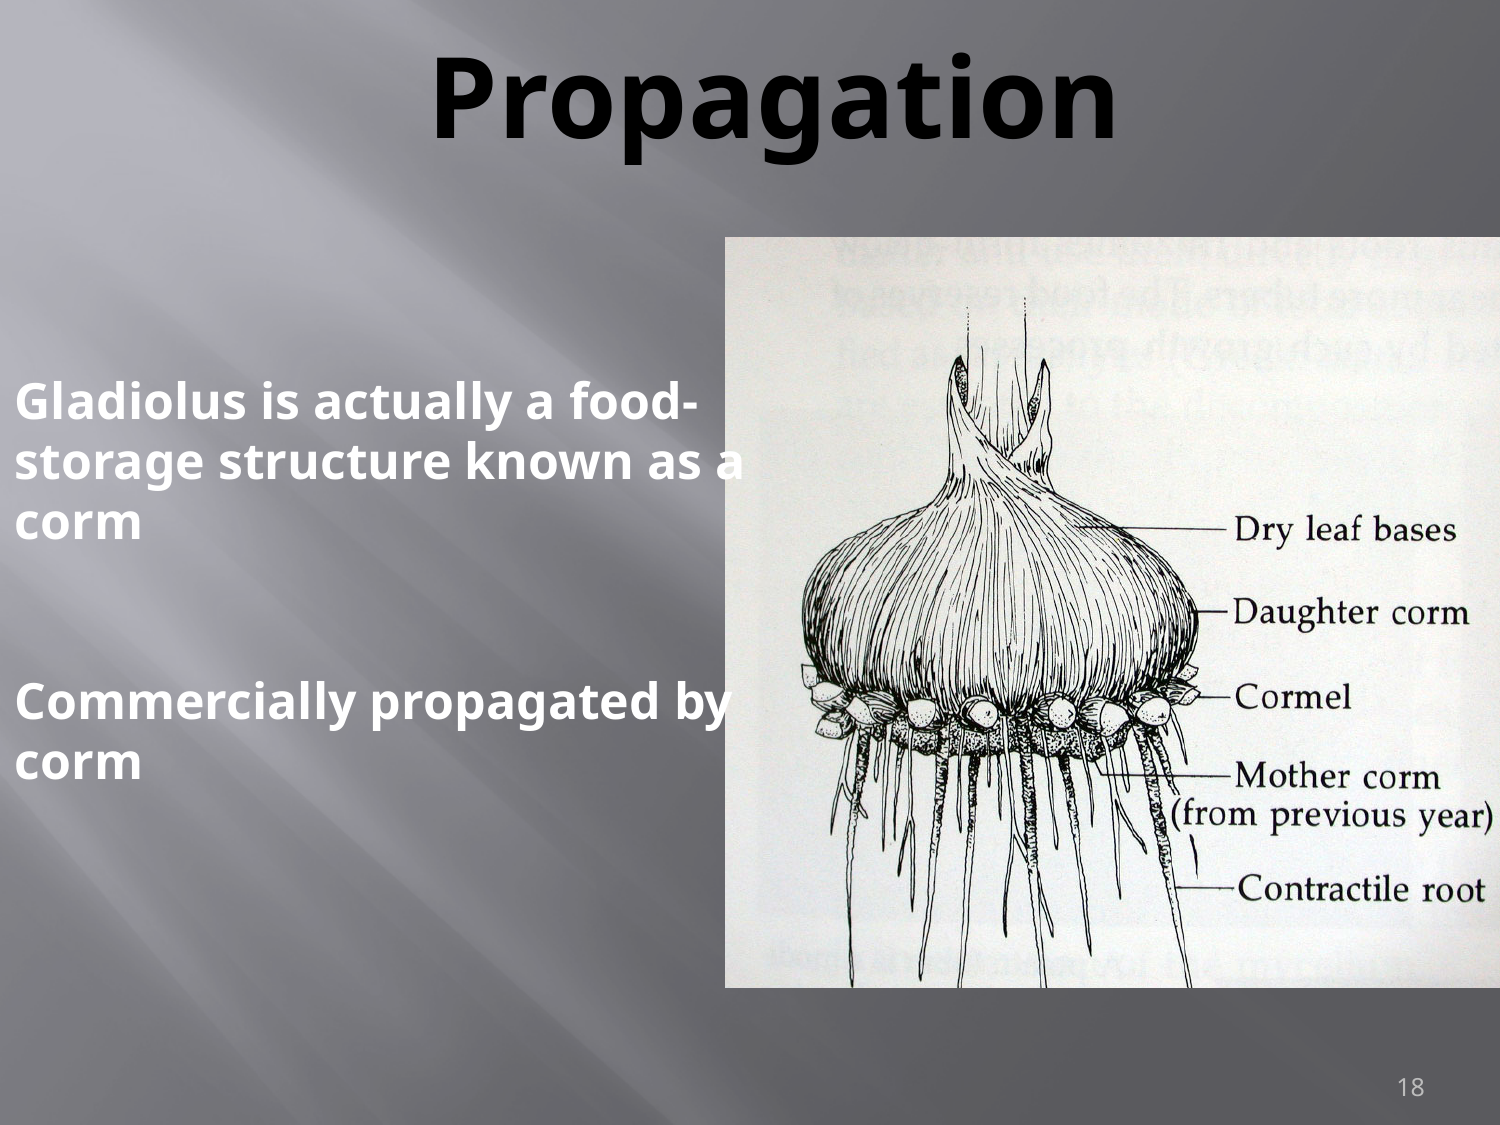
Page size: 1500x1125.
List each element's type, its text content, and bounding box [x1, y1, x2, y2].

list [724, 237, 1500, 988]
title Propagation [99, 0, 1450, 188]
slide_number 18 [1299, 1052, 1425, 1113]
text_box Gladiolus is actually a food-storage structure known as a corm Commercially propagated by corm [0, 362, 724, 843]
